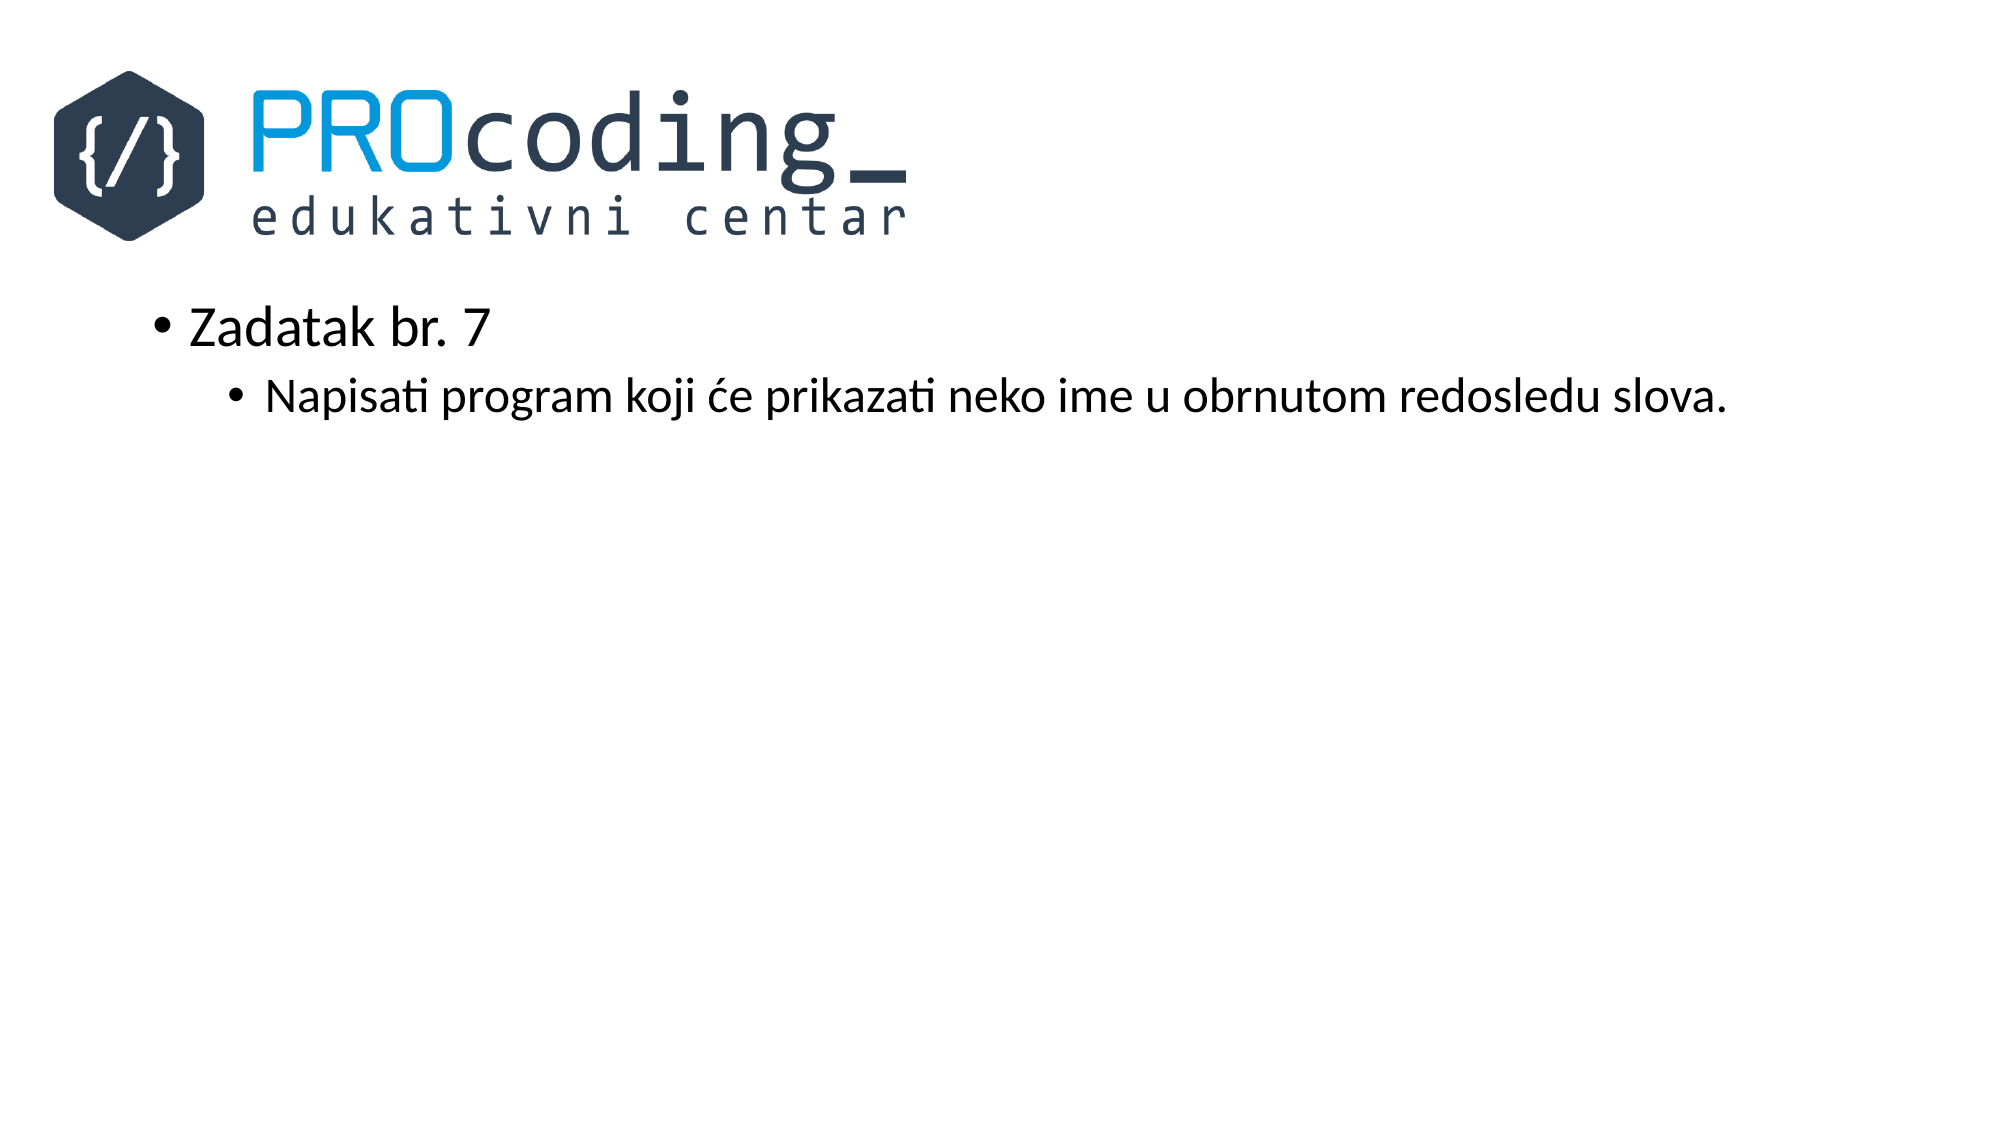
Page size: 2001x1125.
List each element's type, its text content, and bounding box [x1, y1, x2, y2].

picture [54, 71, 906, 241]
list Zadatak br. 7 Napisati program koji će prikazati neko ime u obrnutom redosledu slova. [137, 289, 1863, 969]
